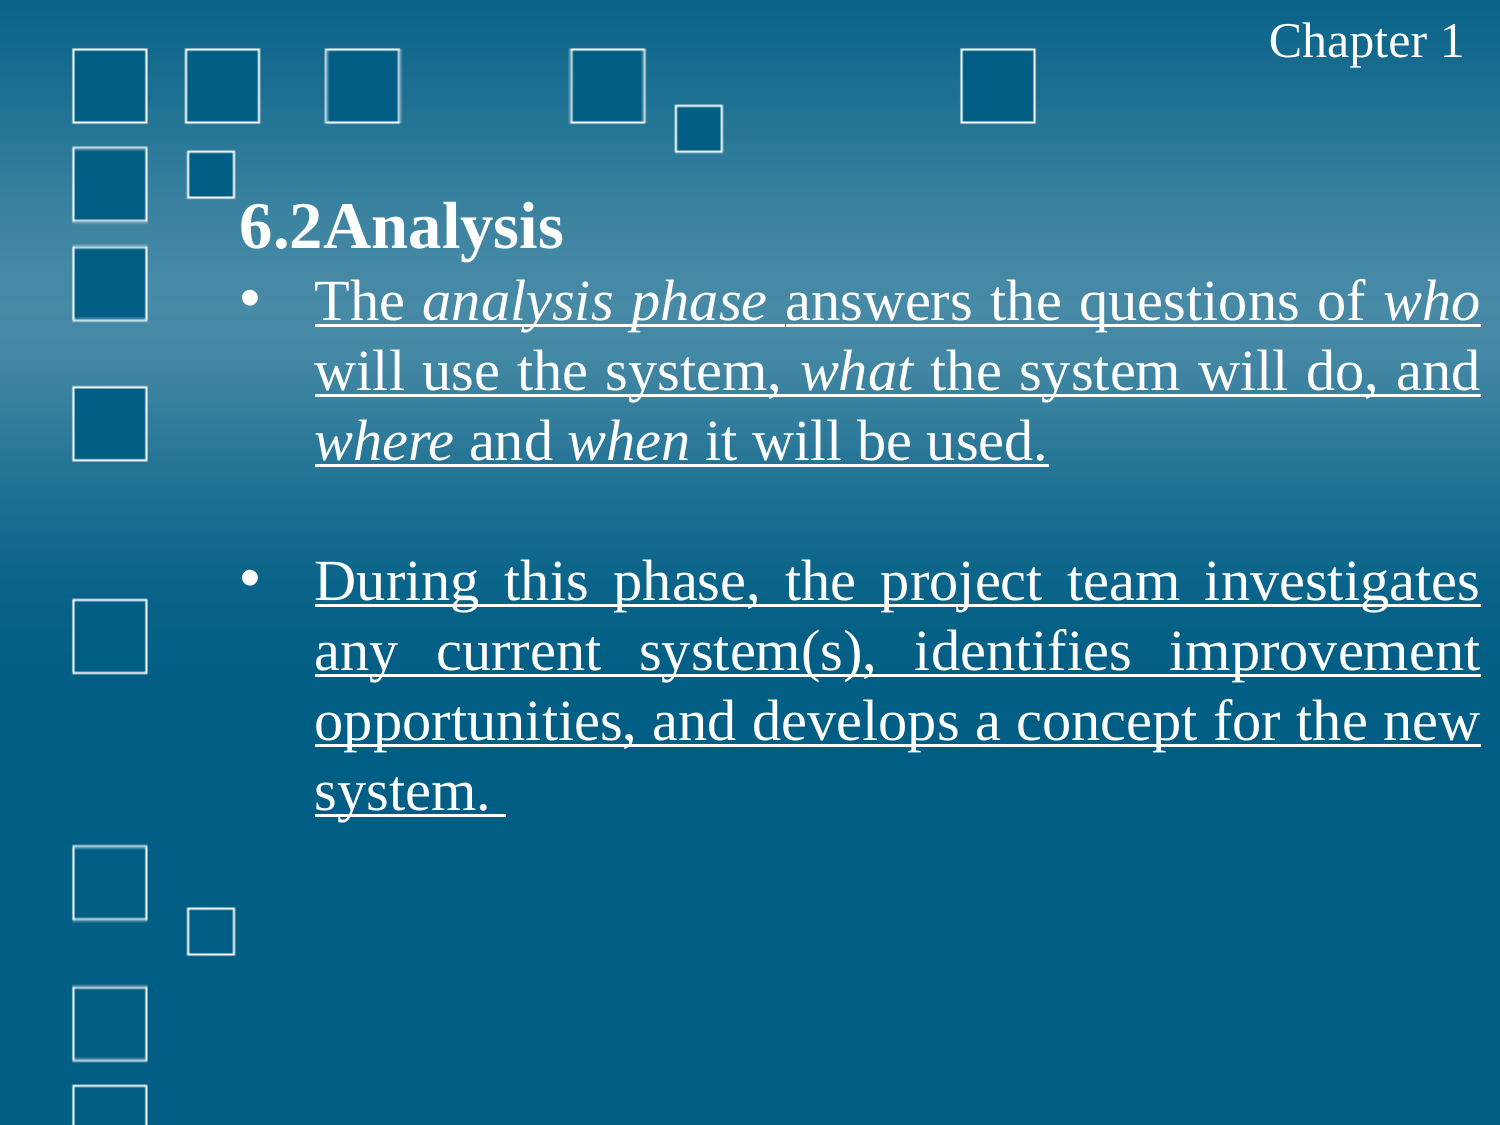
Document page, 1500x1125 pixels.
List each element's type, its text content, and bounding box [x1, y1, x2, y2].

picture [72, 985, 147, 1062]
picture [187, 908, 235, 956]
picture [72, 1085, 147, 1125]
text_box 6.2Analysis The analysis phase answers the questions of who will use the system, what the system will do, and where and when it will be used. During this phase, the project team investigates any current system(s), identifies improvement opportunities, and develops a concept for the new system. [225, 174, 1496, 830]
text_box Chapter 1 [1254, 0, 1496, 75]
picture [0, 11, 1500, 578]
picture [72, 845, 147, 922]
picture [72, 599, 147, 674]
